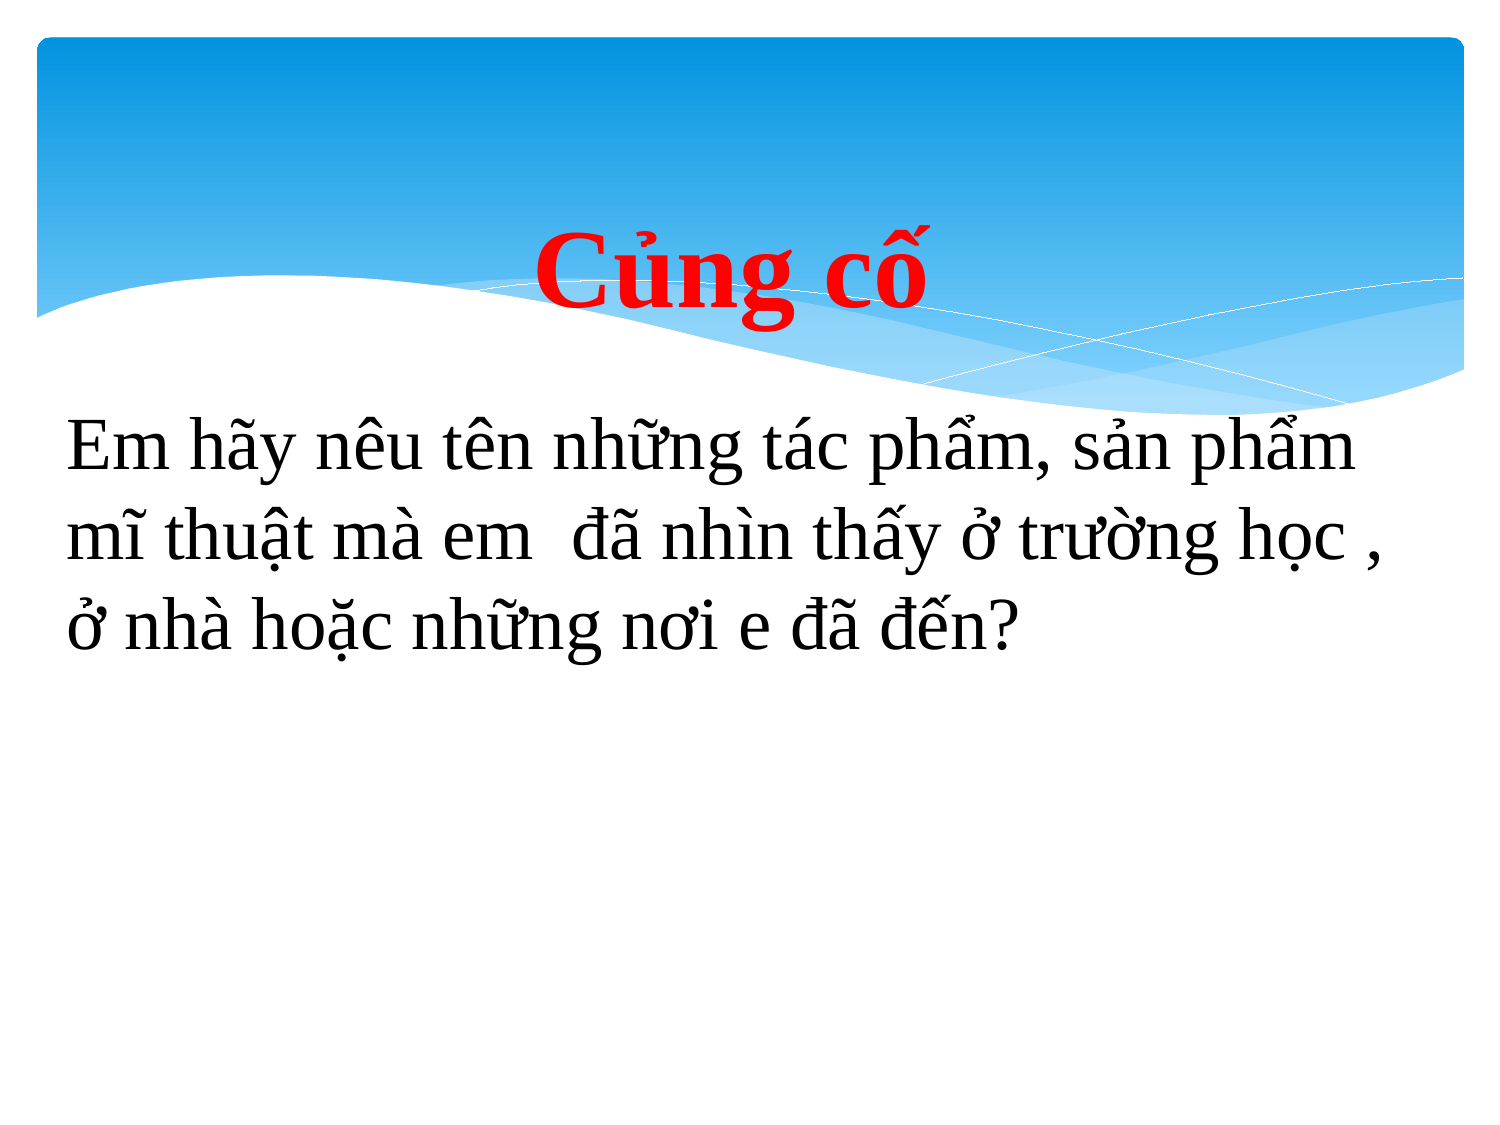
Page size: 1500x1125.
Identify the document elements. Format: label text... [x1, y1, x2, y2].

text_box Củng cố [399, 187, 1063, 338]
text_box Em hãy nêu tên những tác phẩm, sản phẩm mĩ thuật mà em đã nhìn thấy ở trường học , ở nhà hoặc những nơi e đã đến? [51, 387, 1451, 673]
